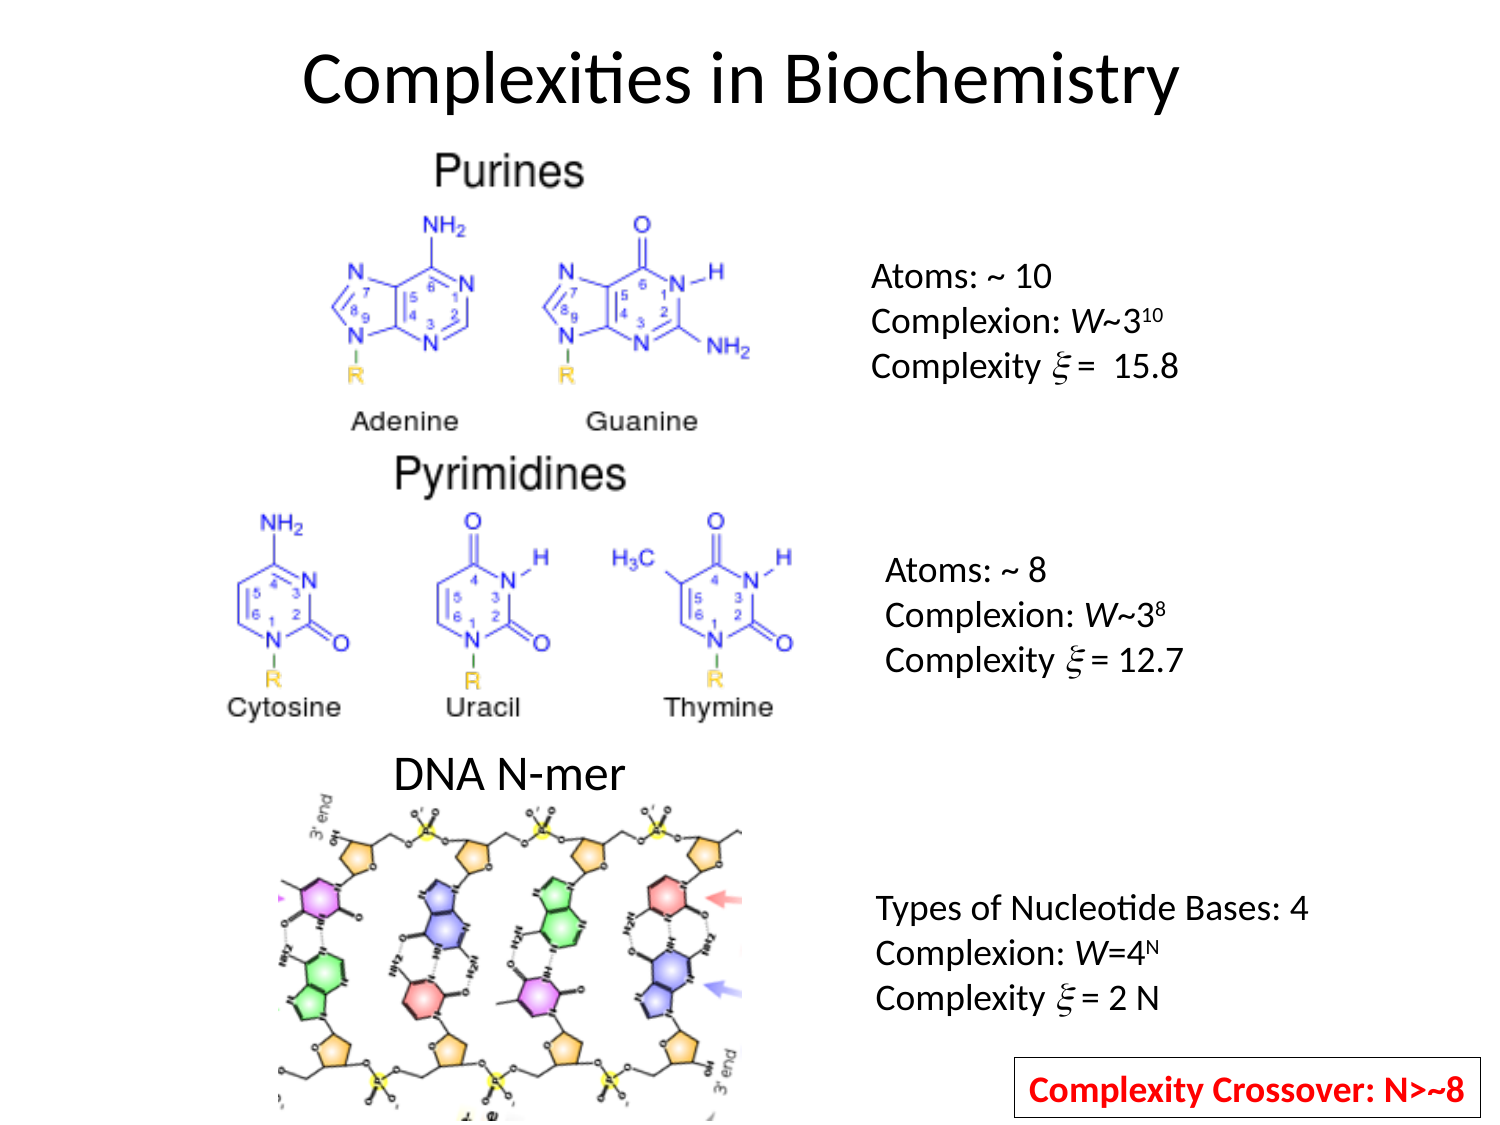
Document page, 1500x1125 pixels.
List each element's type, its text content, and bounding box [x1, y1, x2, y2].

text_box Types of Nucleotide Bases: 4 Complexion: W=4N Complexity x = 2 N [860, 875, 1325, 1026]
text_box Complexity Crossover: N>~8 [1014, 1057, 1481, 1118]
text_box DNA N-mer [378, 746, 642, 781]
text_box Atoms: ~ 8 Complexion: W~38 Complexity x = 12.7 [870, 537, 1208, 688]
text_box Atoms: ~ 10 Complexion: W~310 Complexity x = 15.8 [856, 243, 1195, 394]
text_box Complexities in Biochemistry [1, 20, 1500, 126]
picture [278, 782, 742, 1121]
picture [216, 143, 813, 738]
